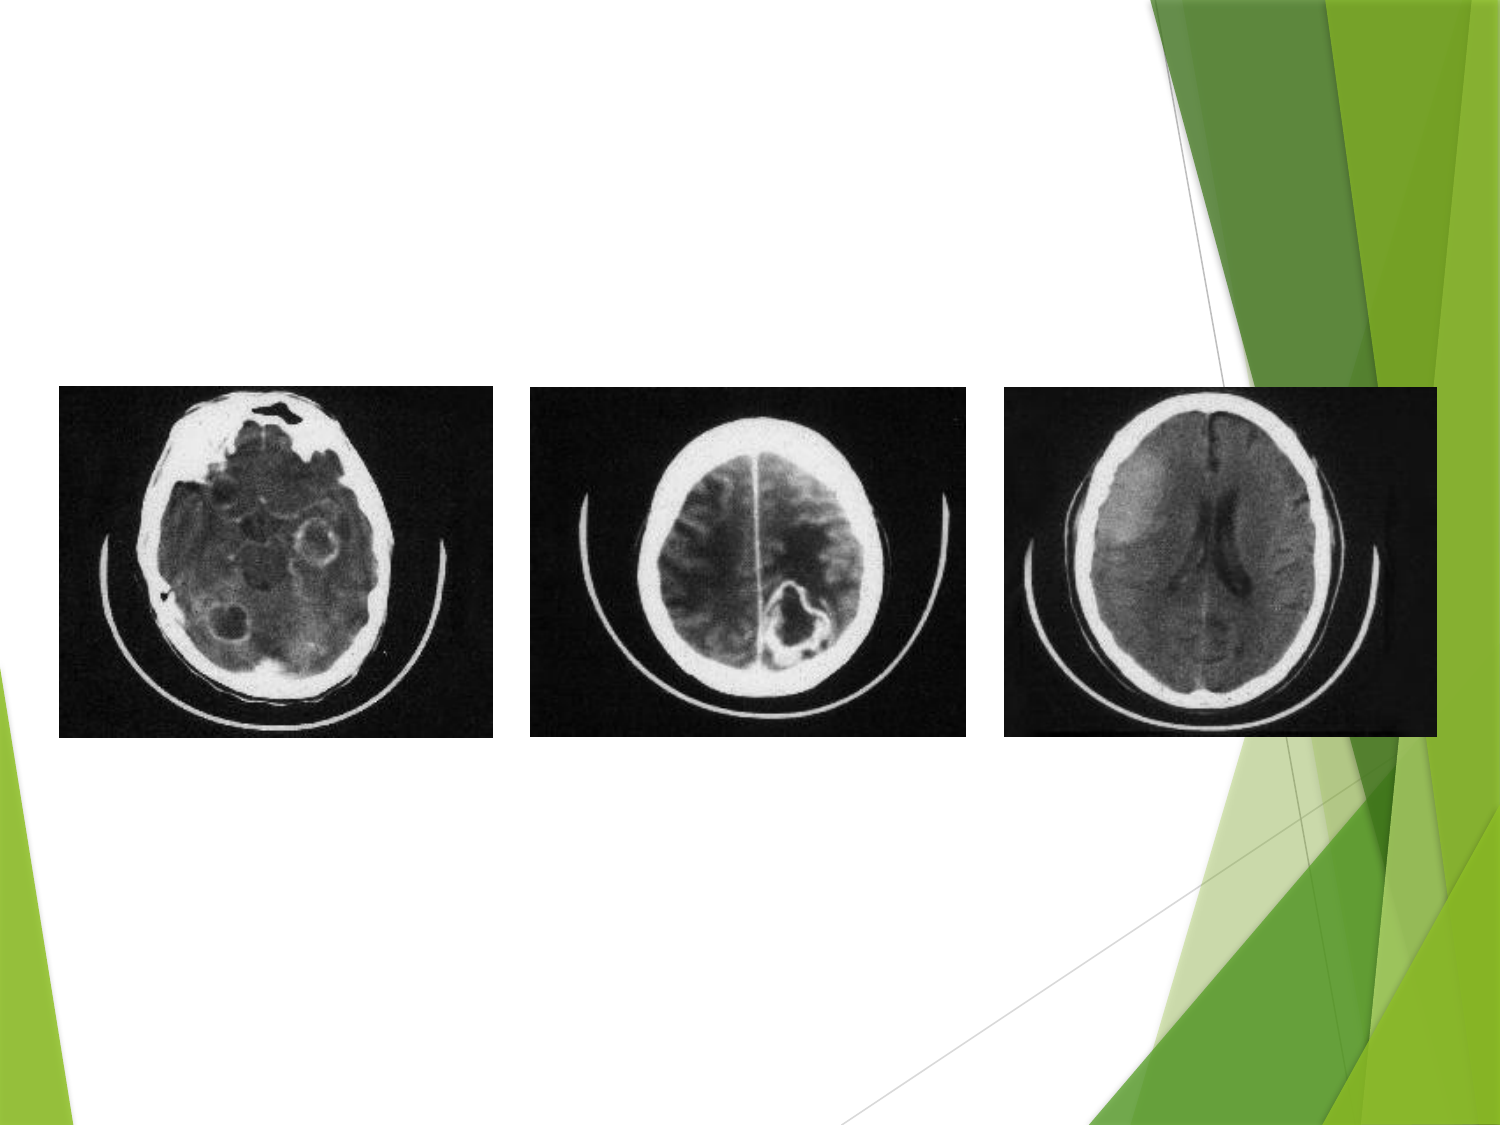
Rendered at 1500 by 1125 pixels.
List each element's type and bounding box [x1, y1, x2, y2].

picture [59, 386, 493, 738]
picture [1003, 387, 1438, 737]
picture [529, 386, 967, 737]
